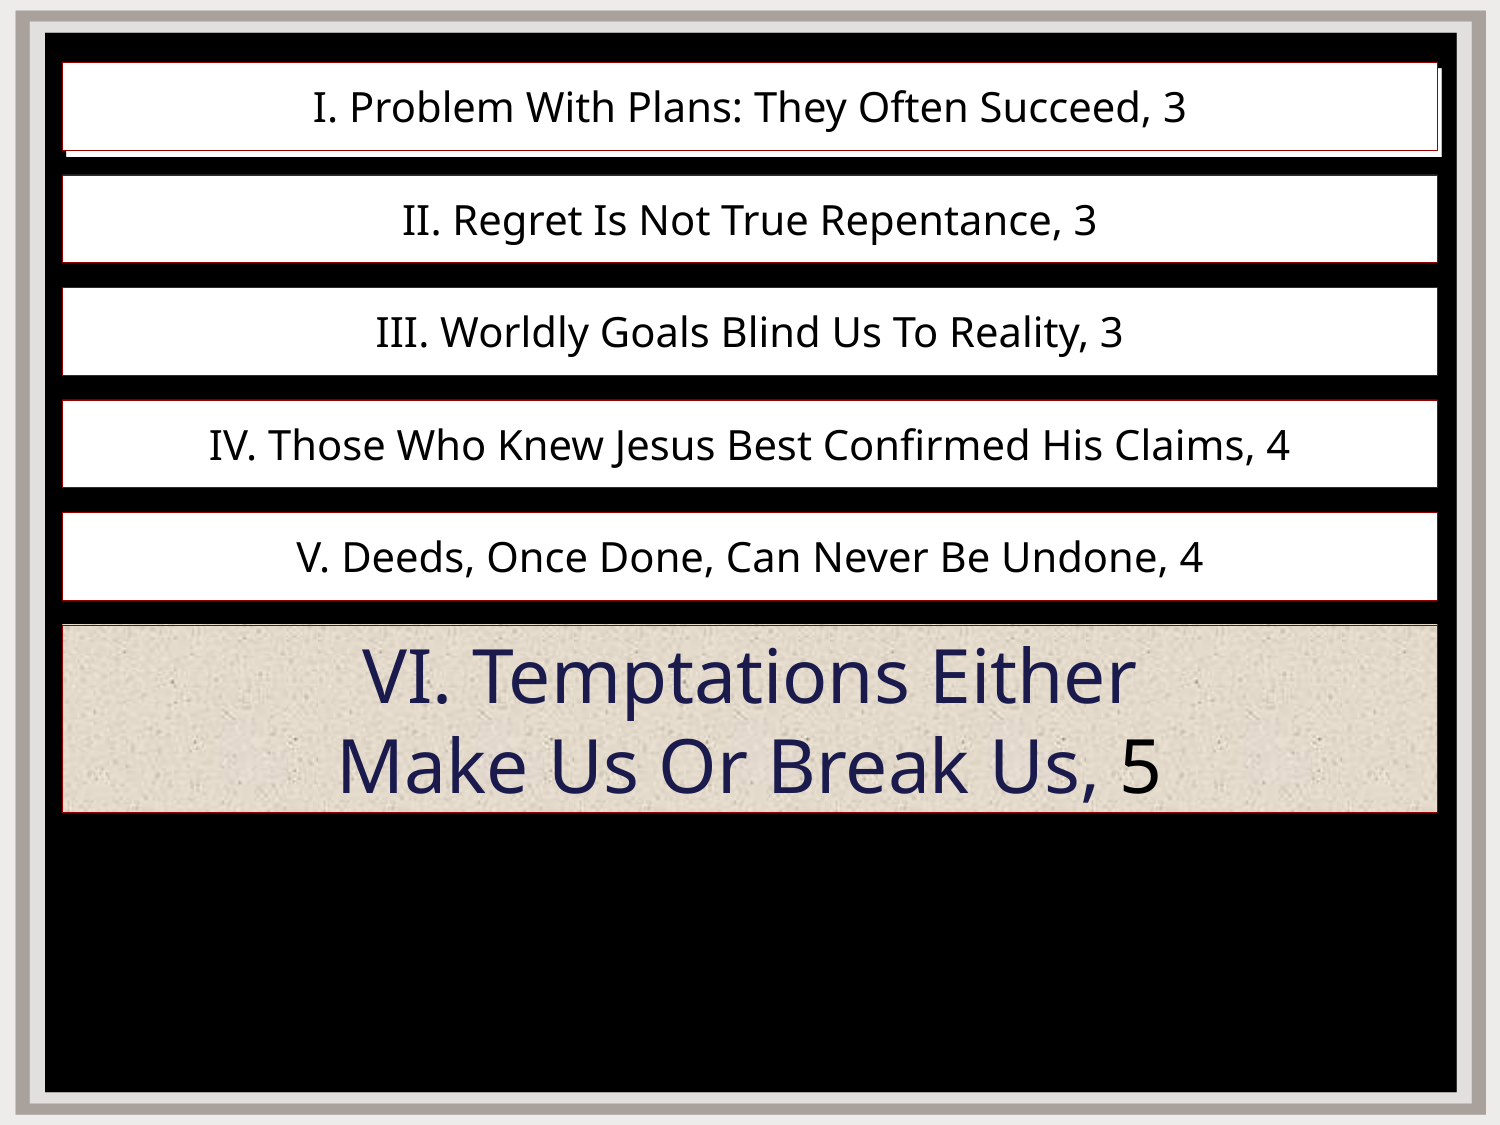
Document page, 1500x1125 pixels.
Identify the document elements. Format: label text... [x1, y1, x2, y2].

text_box VI. Temptations Either Make Us Or Break Us, 5 [62, 624, 1438, 813]
text_box III. Worldly Goals Blind Us To Reality, 3 [62, 287, 1438, 375]
text_box IV. Those Who Knew Jesus Best Confirmed His Claims, 4 [62, 399, 1438, 488]
title I. Problem With Plans: They Often Succeed, 3 [62, 62, 1438, 150]
picture [0, 0, 1500, 1125]
text_box V. Deeds, Once Done, Can Never Be Undone, 4 [62, 512, 1438, 600]
text_box II. Regret Is Not True Repentance, 3 [62, 174, 1438, 263]
